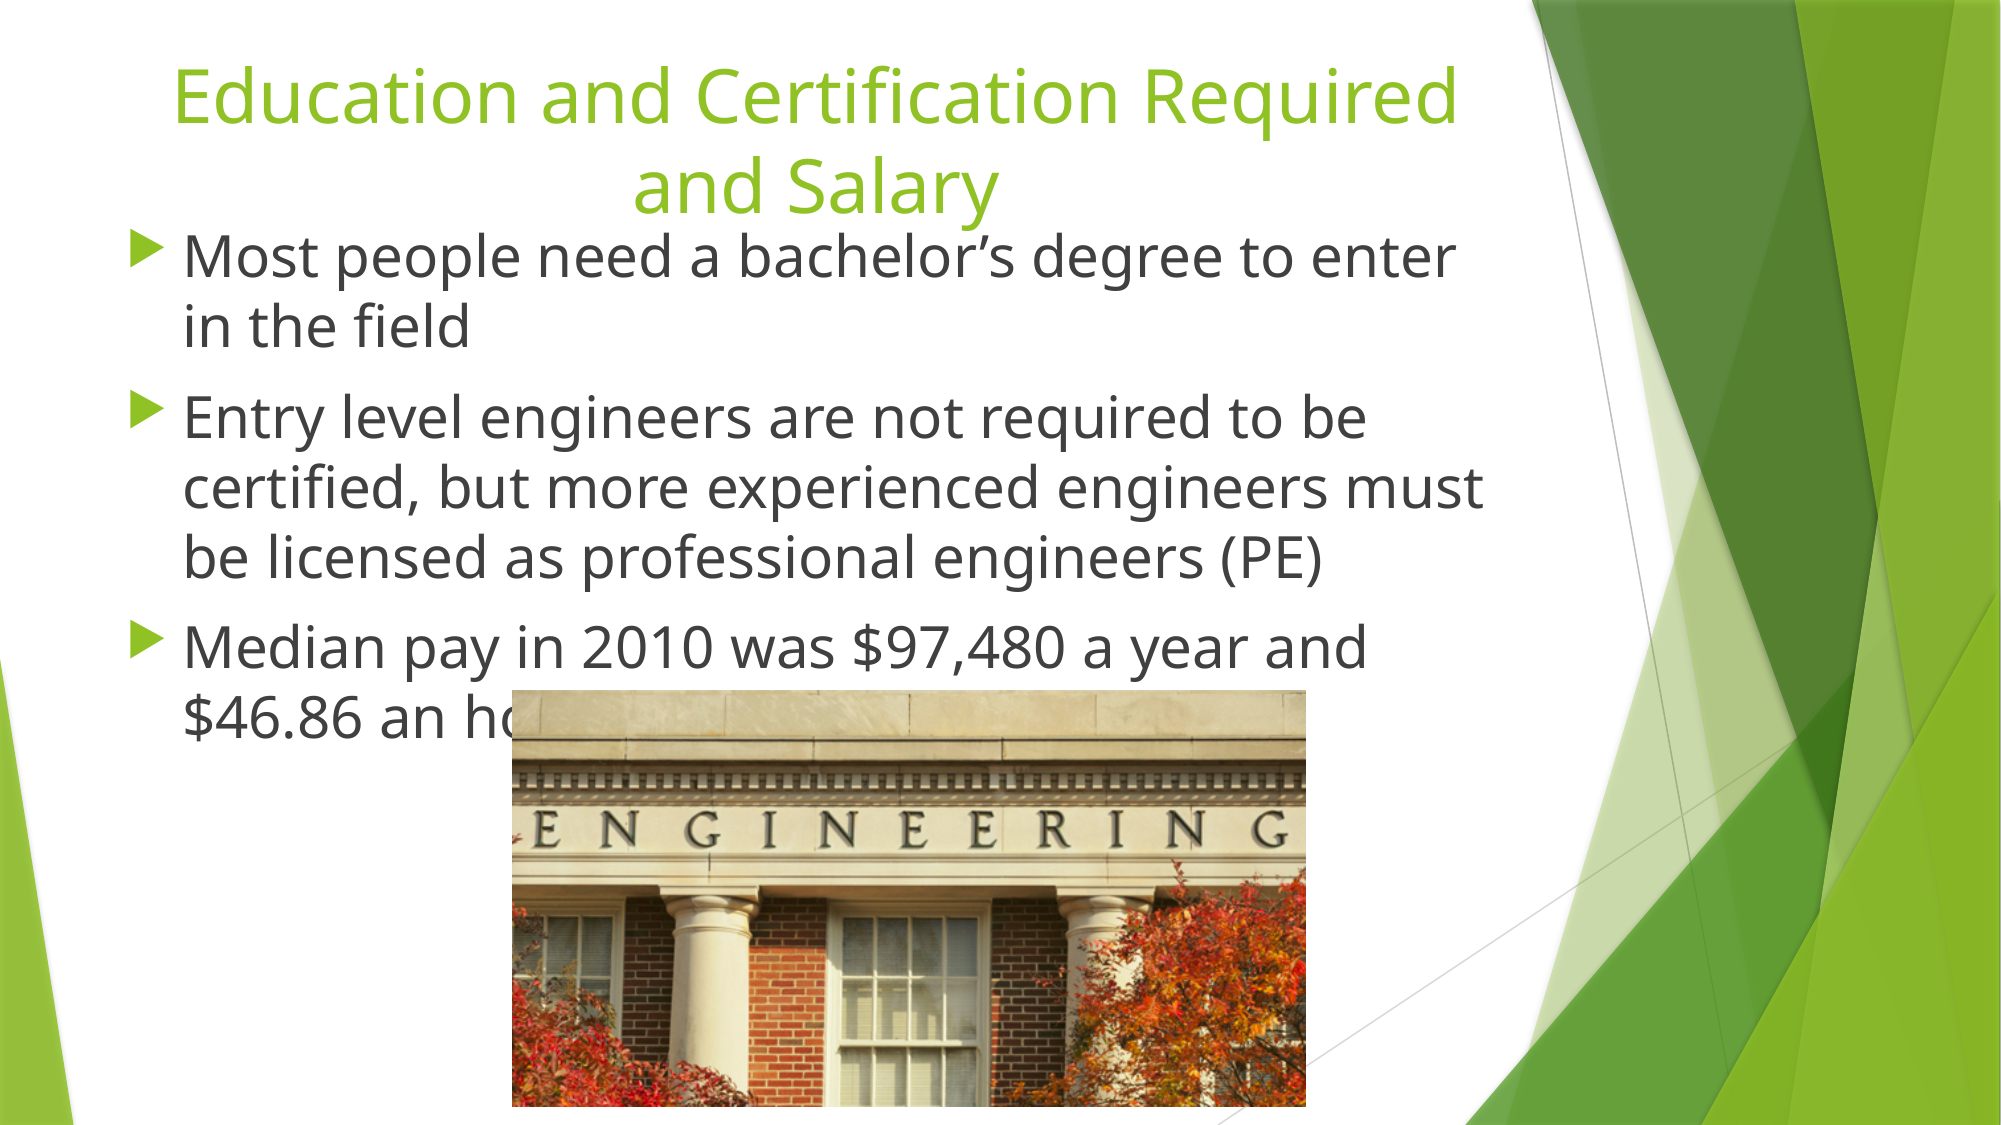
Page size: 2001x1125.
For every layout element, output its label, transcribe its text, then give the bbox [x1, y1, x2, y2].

list Most people need a bachelor’s degree to enter in the field Entry level engineers are not required to be certified, but more experienced engineers must be licensed as professional engineers (PE) Median pay in 2010 was $97,480 a year and $46.86 an hour [111, 212, 1522, 1004]
title Education and Certification Required and Salary [111, 40, 1522, 212]
picture [511, 689, 1306, 1108]
